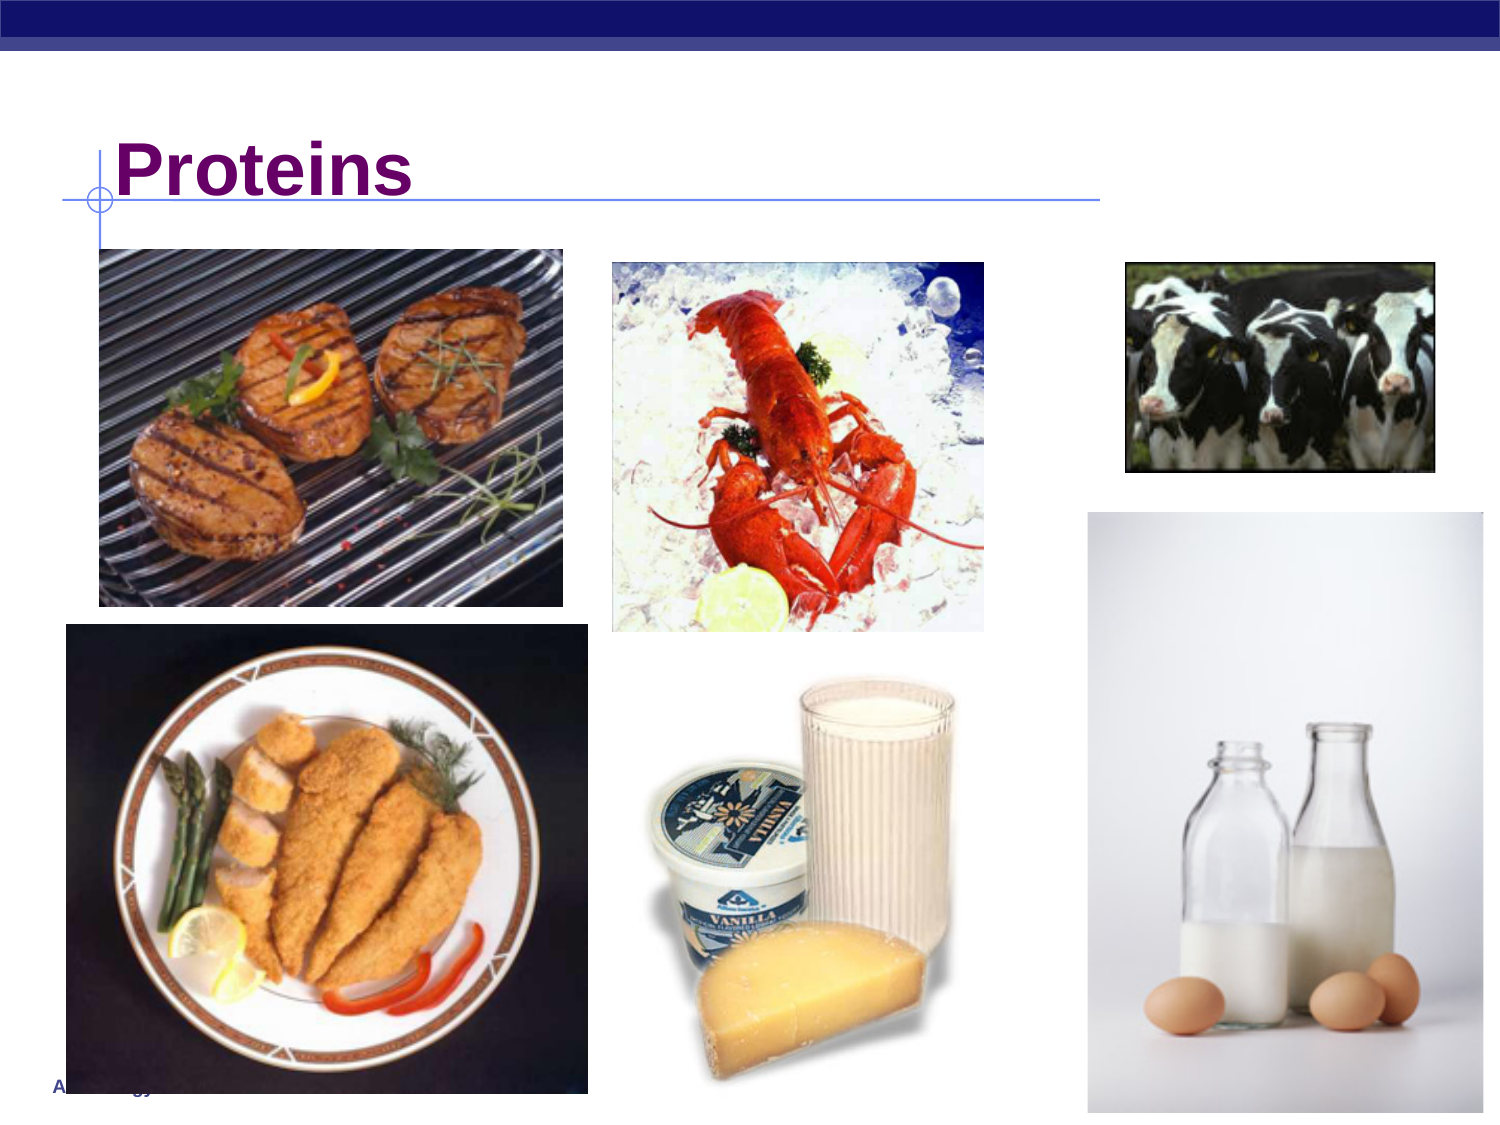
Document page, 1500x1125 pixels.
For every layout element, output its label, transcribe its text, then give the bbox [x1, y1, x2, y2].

picture [612, 262, 984, 632]
picture [66, 624, 588, 1094]
picture [99, 249, 563, 607]
title Proteins [99, 112, 1375, 238]
picture [1087, 512, 1484, 1113]
picture [637, 662, 965, 1105]
picture [1124, 262, 1436, 474]
